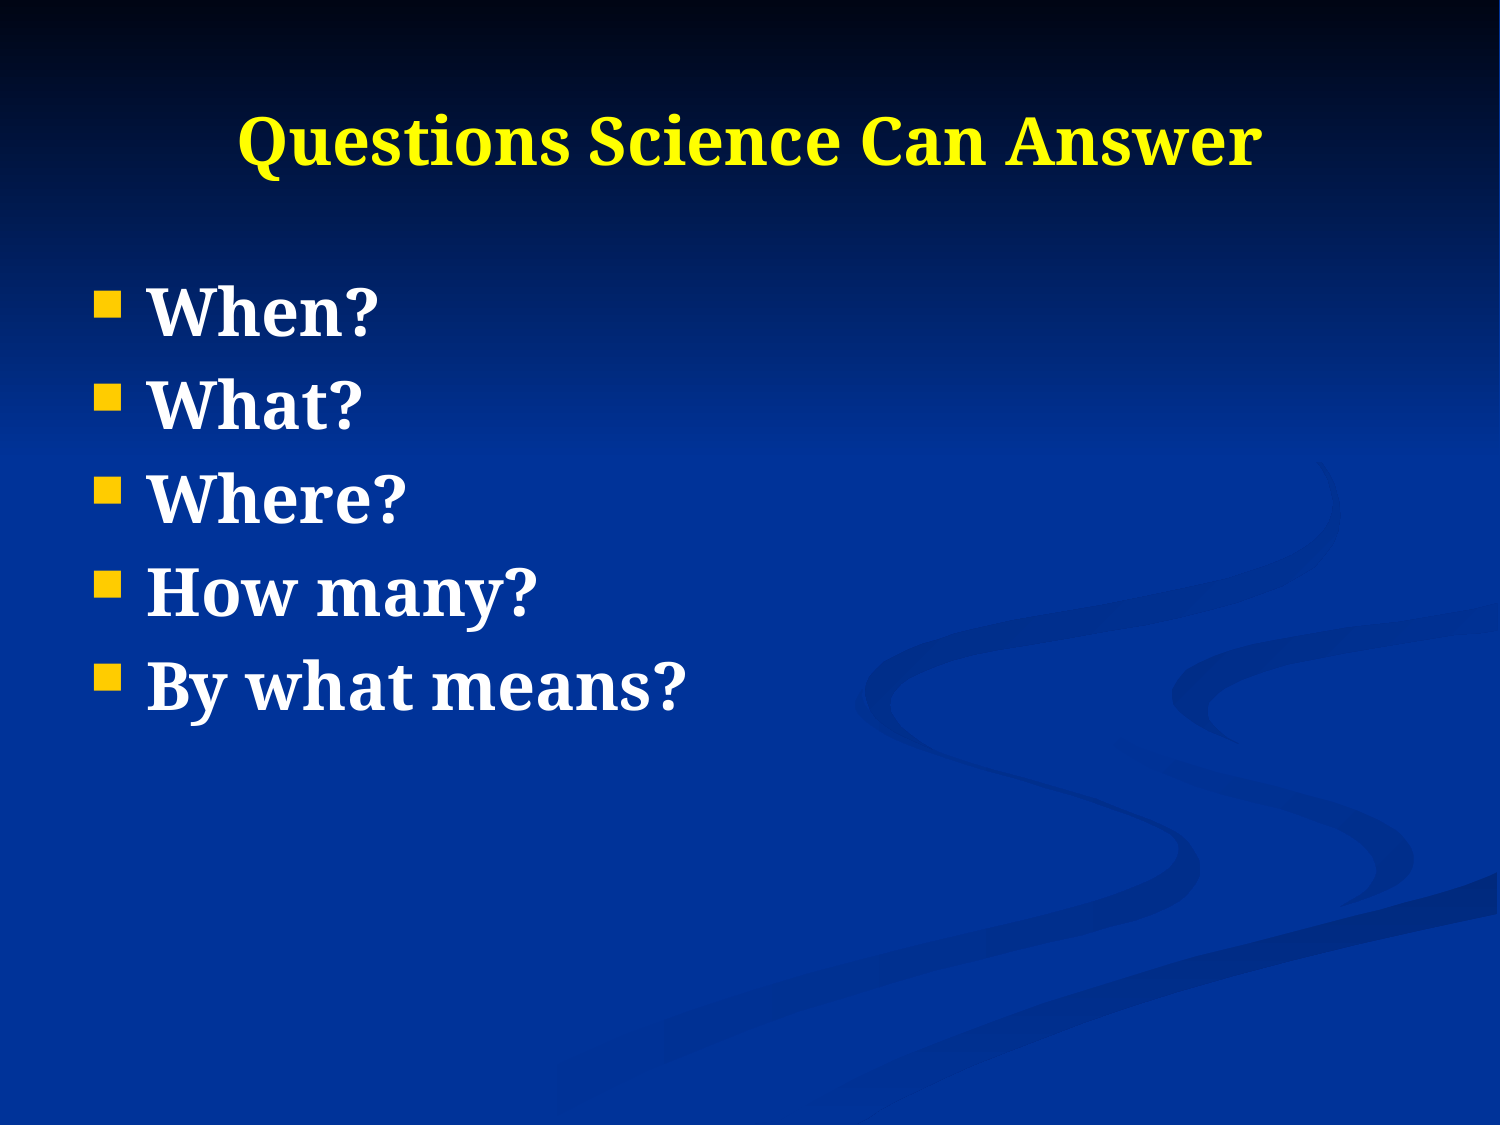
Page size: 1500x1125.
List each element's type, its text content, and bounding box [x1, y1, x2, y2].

list When? What? Where? How many? By what means? [75, 262, 1425, 1005]
title Questions Science Can Answer [75, 45, 1425, 233]
